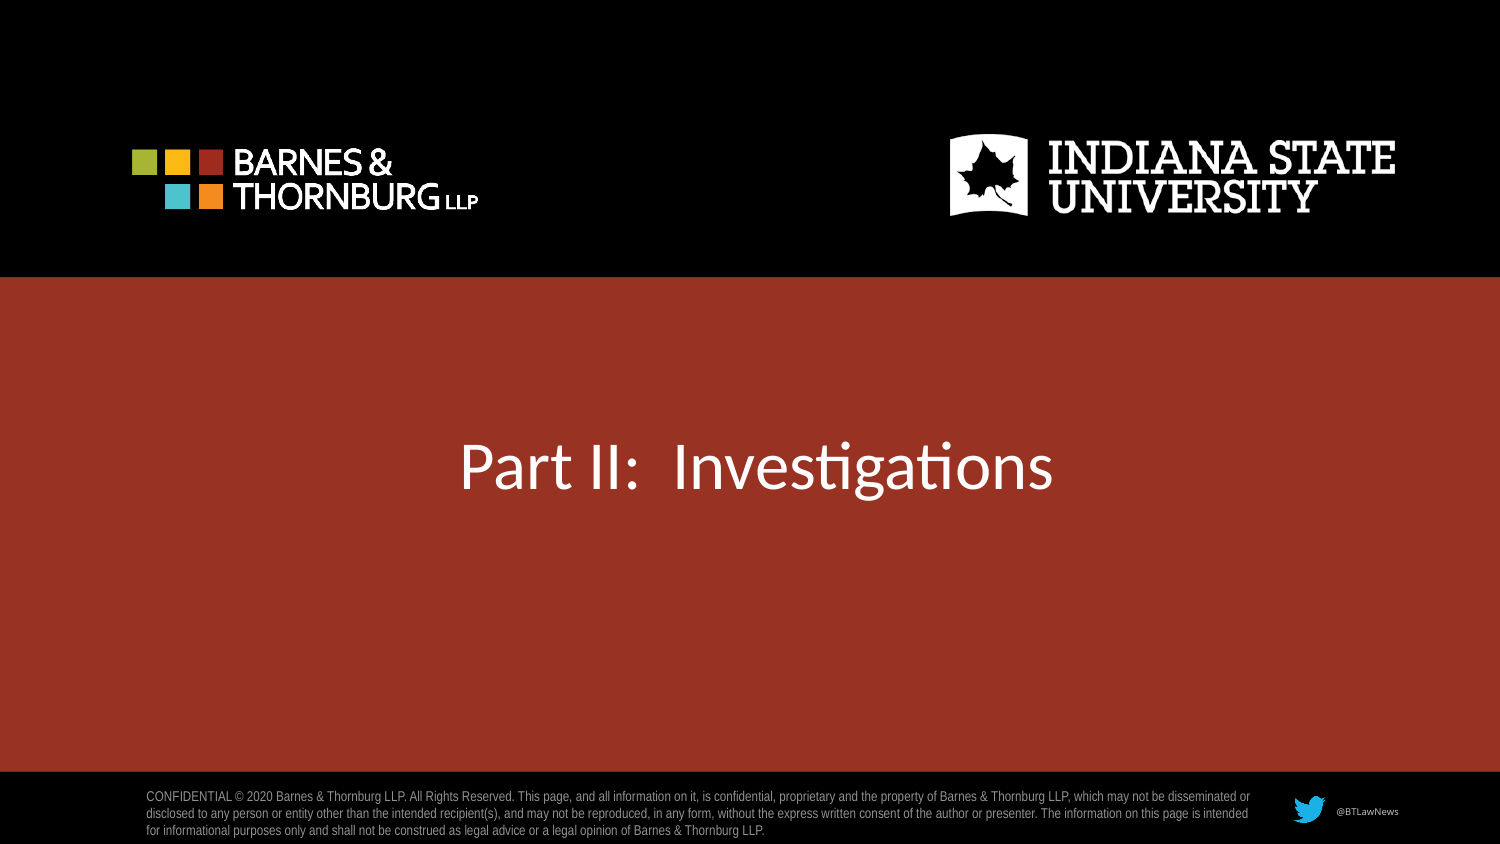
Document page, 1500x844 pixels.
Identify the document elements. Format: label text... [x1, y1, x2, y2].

picture [0, 0, 1500, 844]
title Part II: Investigations [119, 396, 1395, 578]
